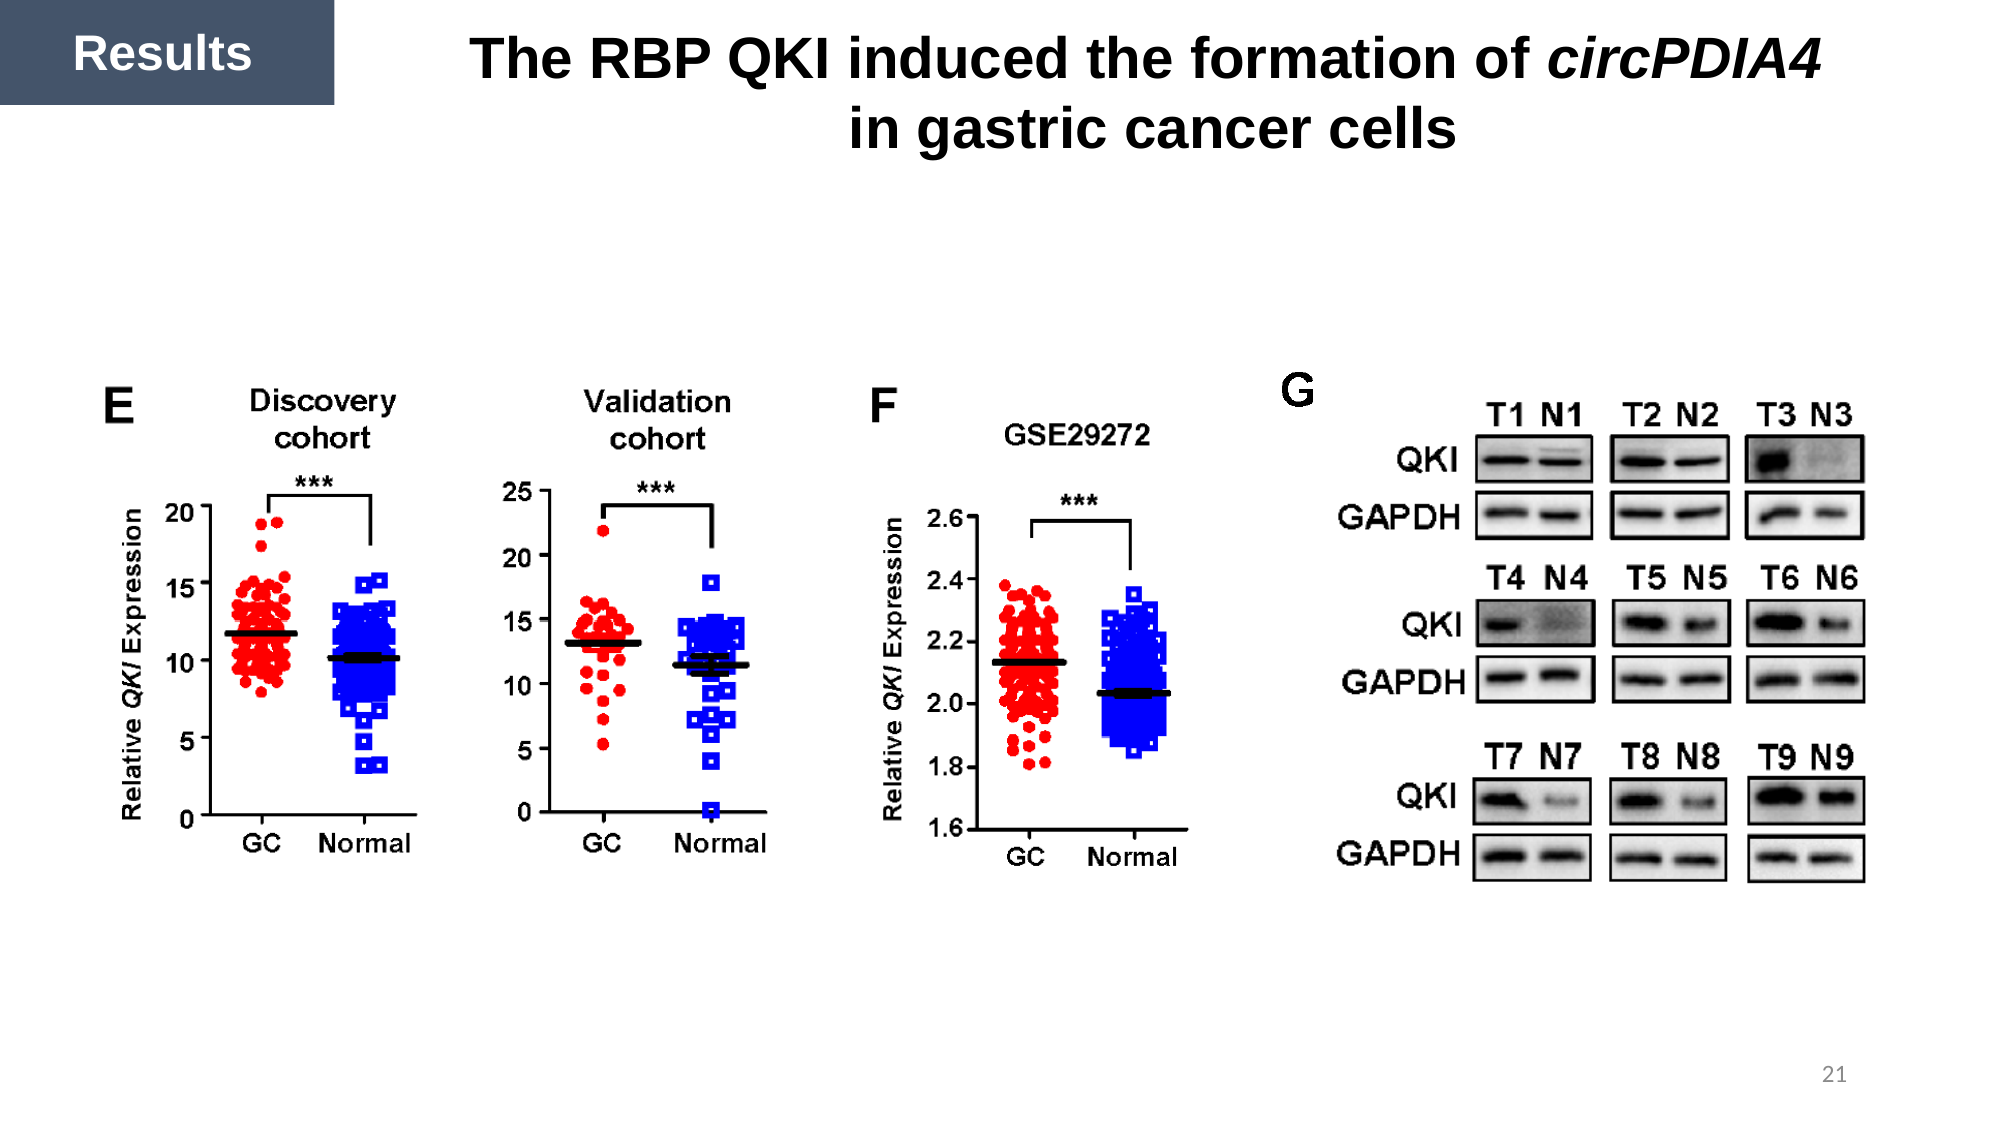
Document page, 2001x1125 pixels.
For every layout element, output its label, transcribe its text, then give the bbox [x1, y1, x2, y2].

picture [91, 373, 788, 867]
text_box [0, 0, 335, 106]
picture [1271, 363, 1887, 902]
picture [842, 373, 1209, 880]
text_box Results [0, 12, 331, 88]
slide_number 21 [1412, 1042, 1863, 1103]
text_box The RBP QKI induced the formation of circPDIA4 in gastric cancer cells [385, 12, 1923, 168]
